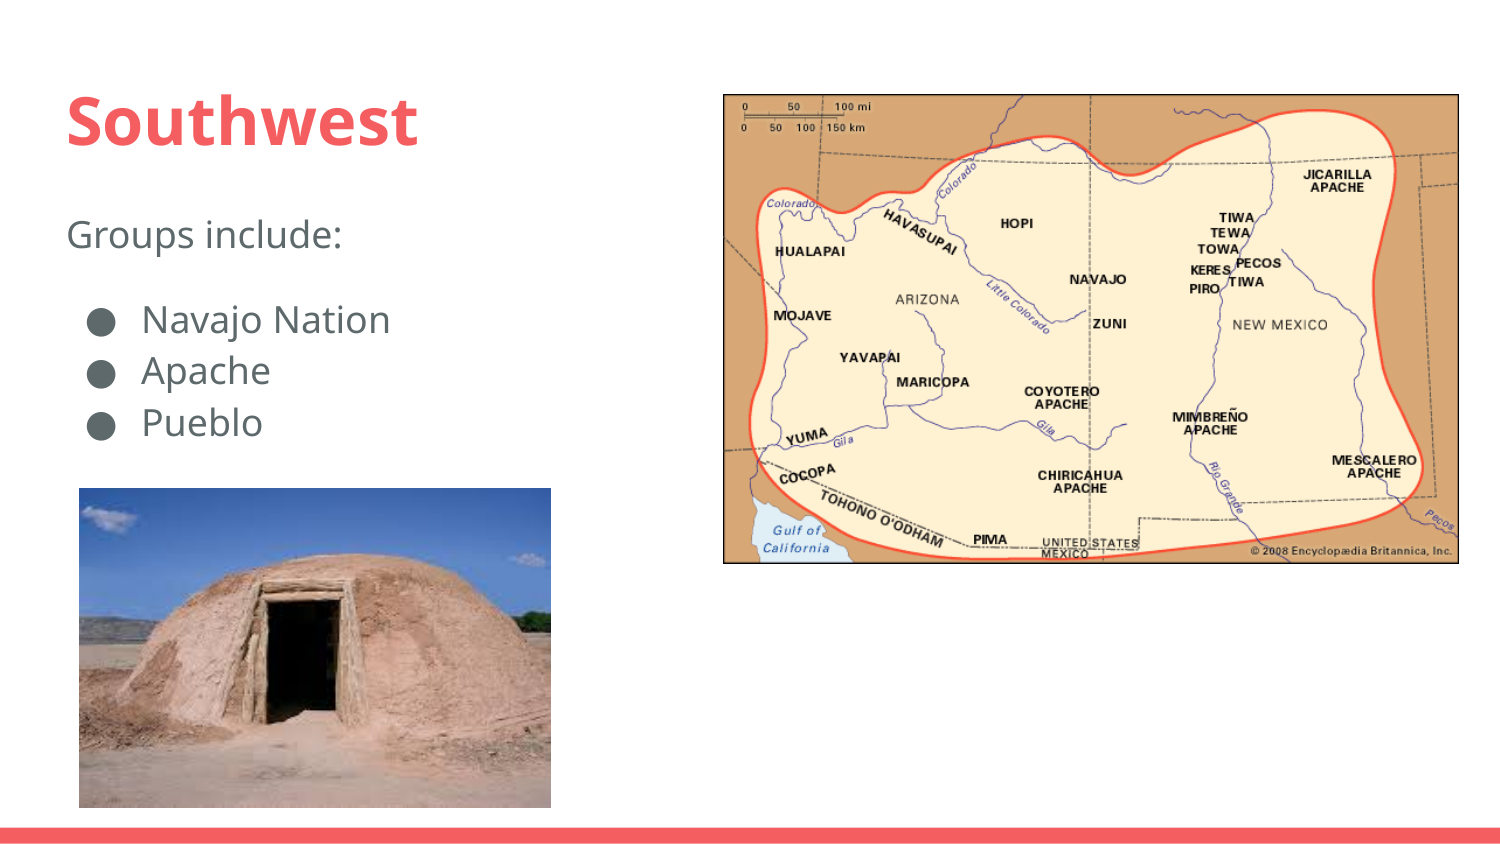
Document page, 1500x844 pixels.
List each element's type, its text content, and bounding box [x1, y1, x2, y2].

picture [78, 487, 551, 809]
picture [723, 93, 1459, 565]
title Southwest [51, 64, 1449, 167]
list Groups include: Navajo Nation Apache Pueblo [51, 189, 1449, 750]
